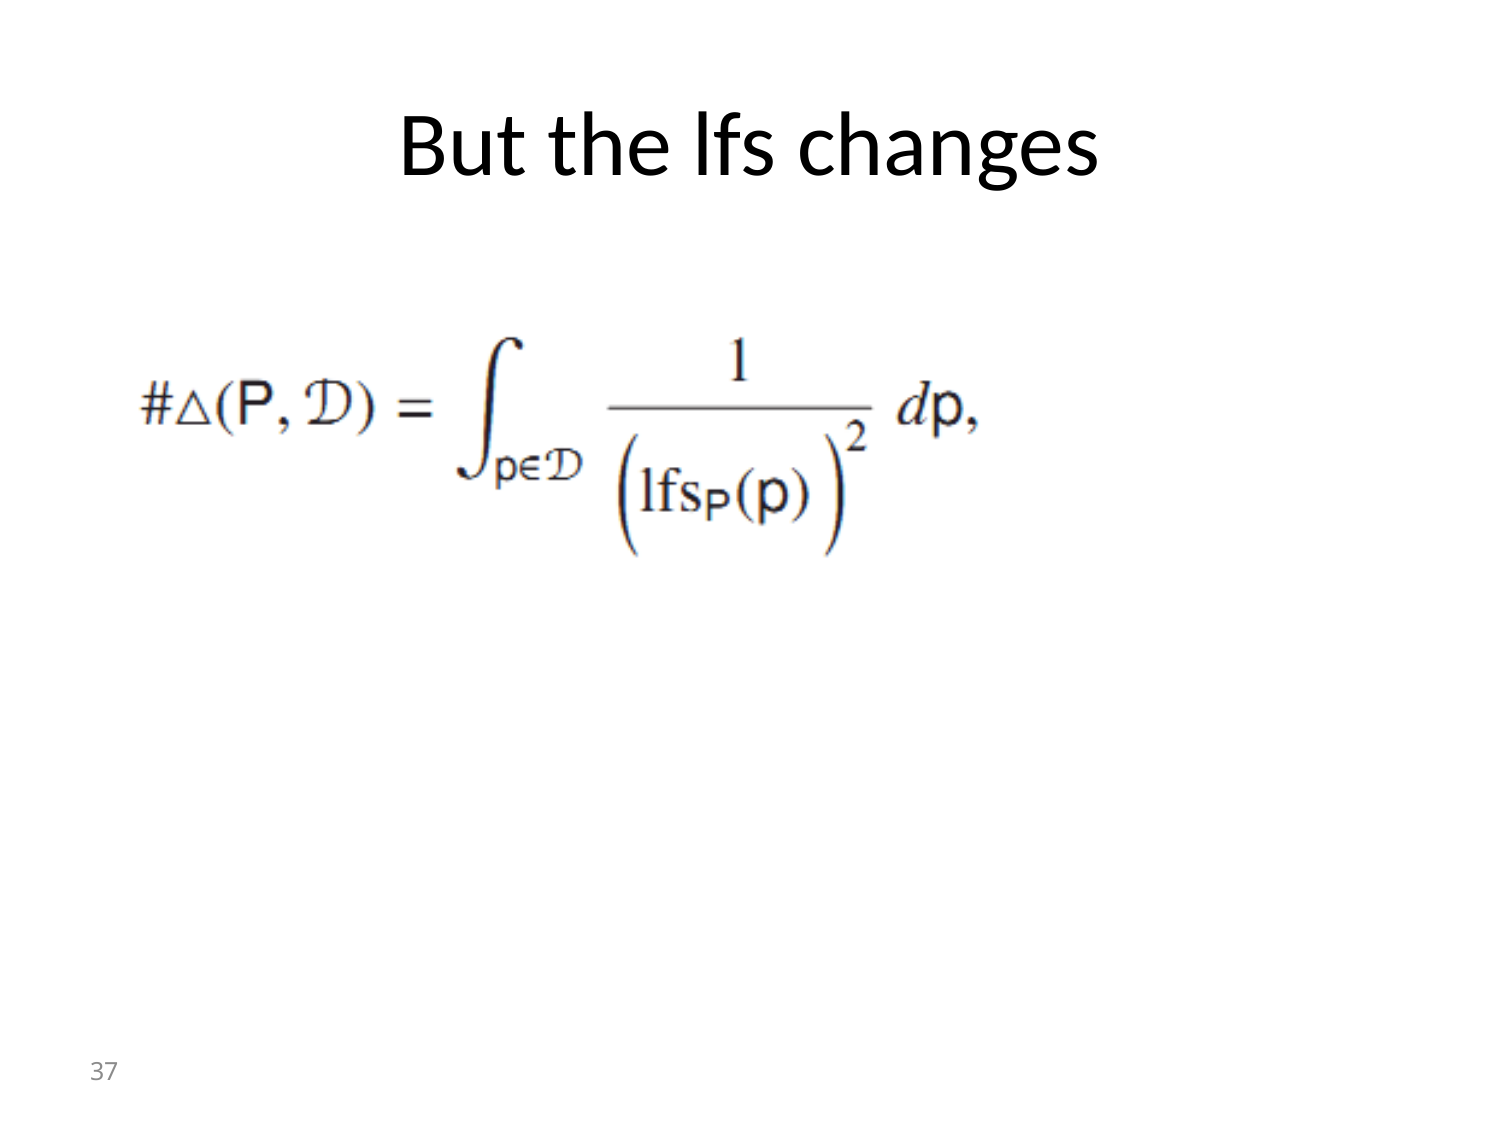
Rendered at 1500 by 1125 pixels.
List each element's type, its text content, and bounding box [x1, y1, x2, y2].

picture [123, 314, 1030, 577]
title But the lfs changes [75, 45, 1425, 233]
slide_number 37 [75, 1042, 425, 1103]
